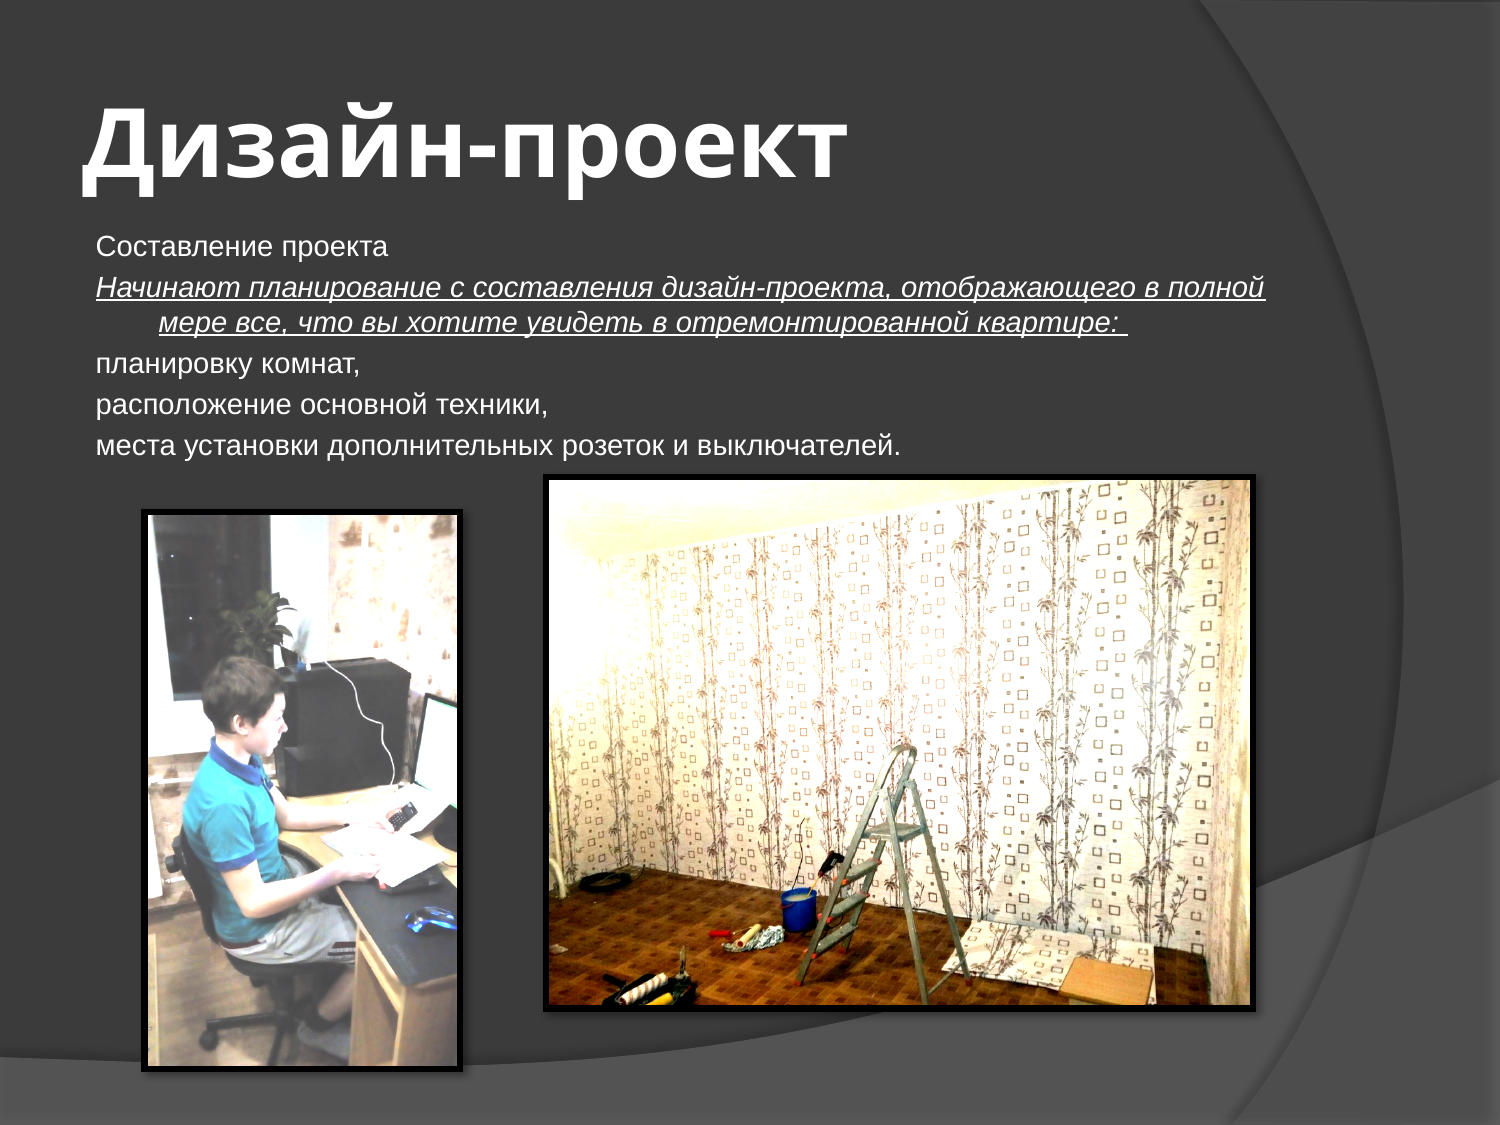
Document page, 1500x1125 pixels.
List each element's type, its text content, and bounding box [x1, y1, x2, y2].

list Составление проекта Начинают планирование с составления дизайн-проекта, отображающего в полной мере все, что вы хотите увидеть в отремонтированной квартире: планировку комнат, расположение основной техники, места установки дополнительных розеток и выключателей. [75, 219, 1300, 1012]
picture [147, 514, 458, 1066]
title Дизайн-проект [75, 45, 1300, 219]
picture [548, 479, 1251, 1006]
